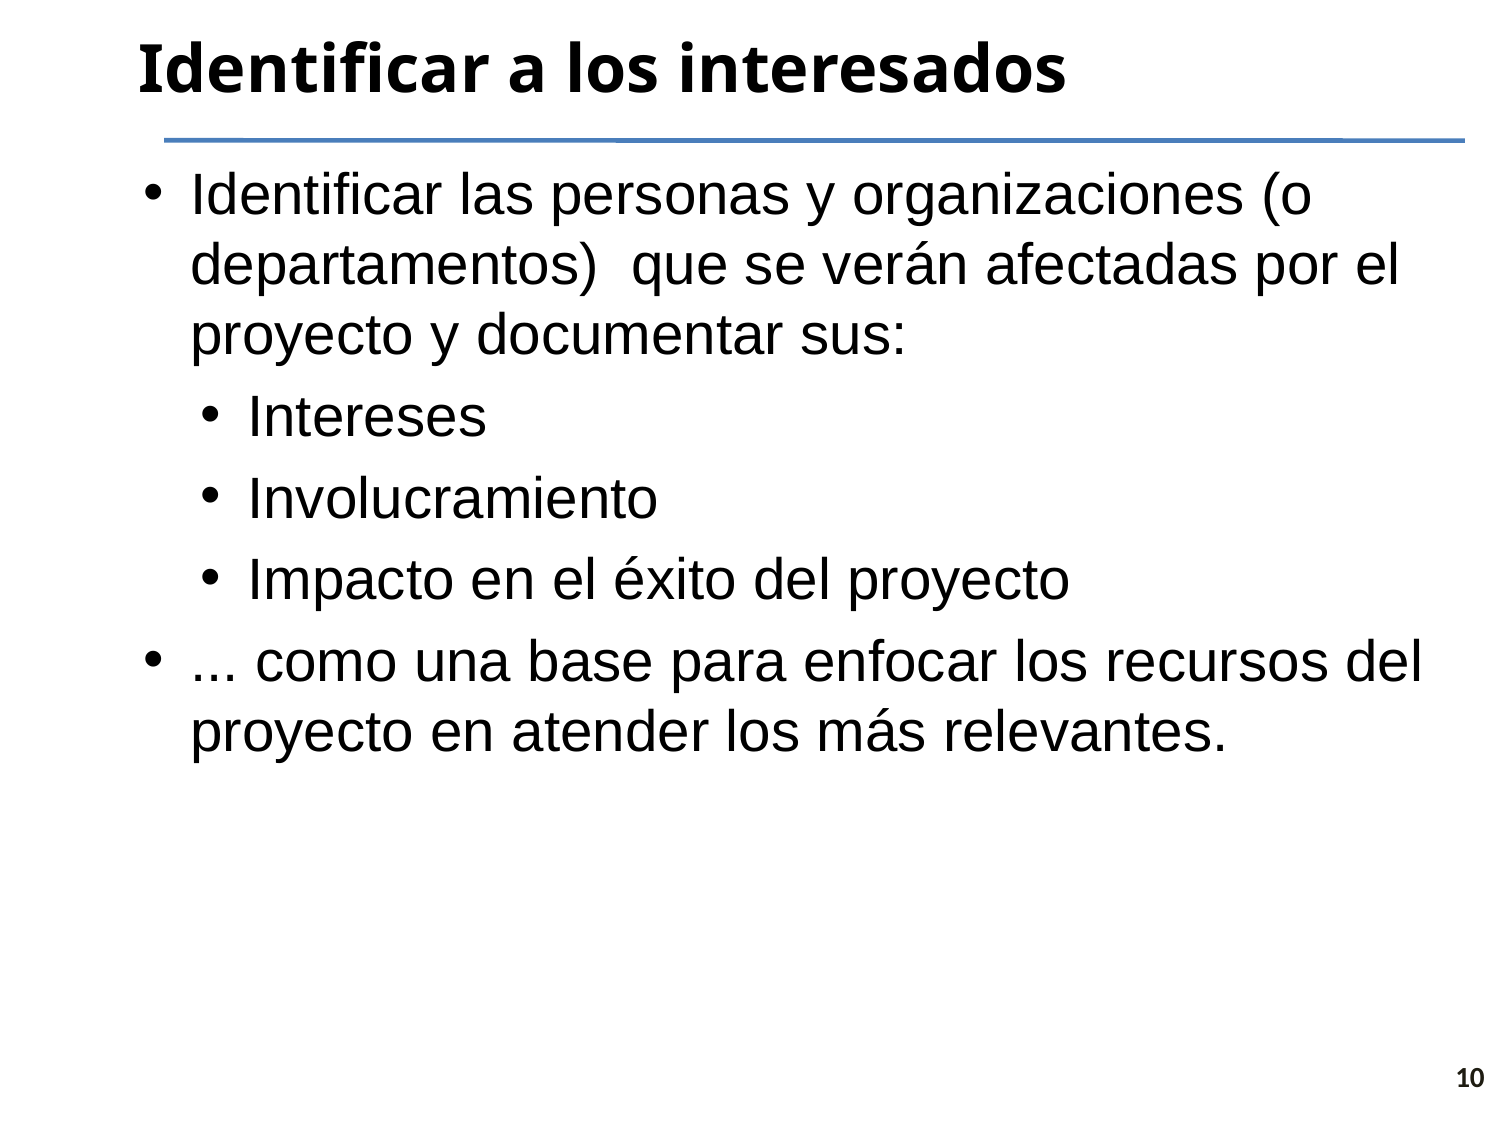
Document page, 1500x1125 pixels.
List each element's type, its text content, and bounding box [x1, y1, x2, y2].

title Identificar a los interesados [123, 7, 1459, 125]
list Identificar las personas y organizaciones (o departamentos) que se verán afectadas por el proyecto y documentar sus: Intereses Involucramiento Impacto en el éxito del proyecto ... como una base para enfocar los recursos del proyecto en atender los más relevantes. [128, 148, 1459, 997]
slide_number 10 [1149, 1046, 1500, 1106]
